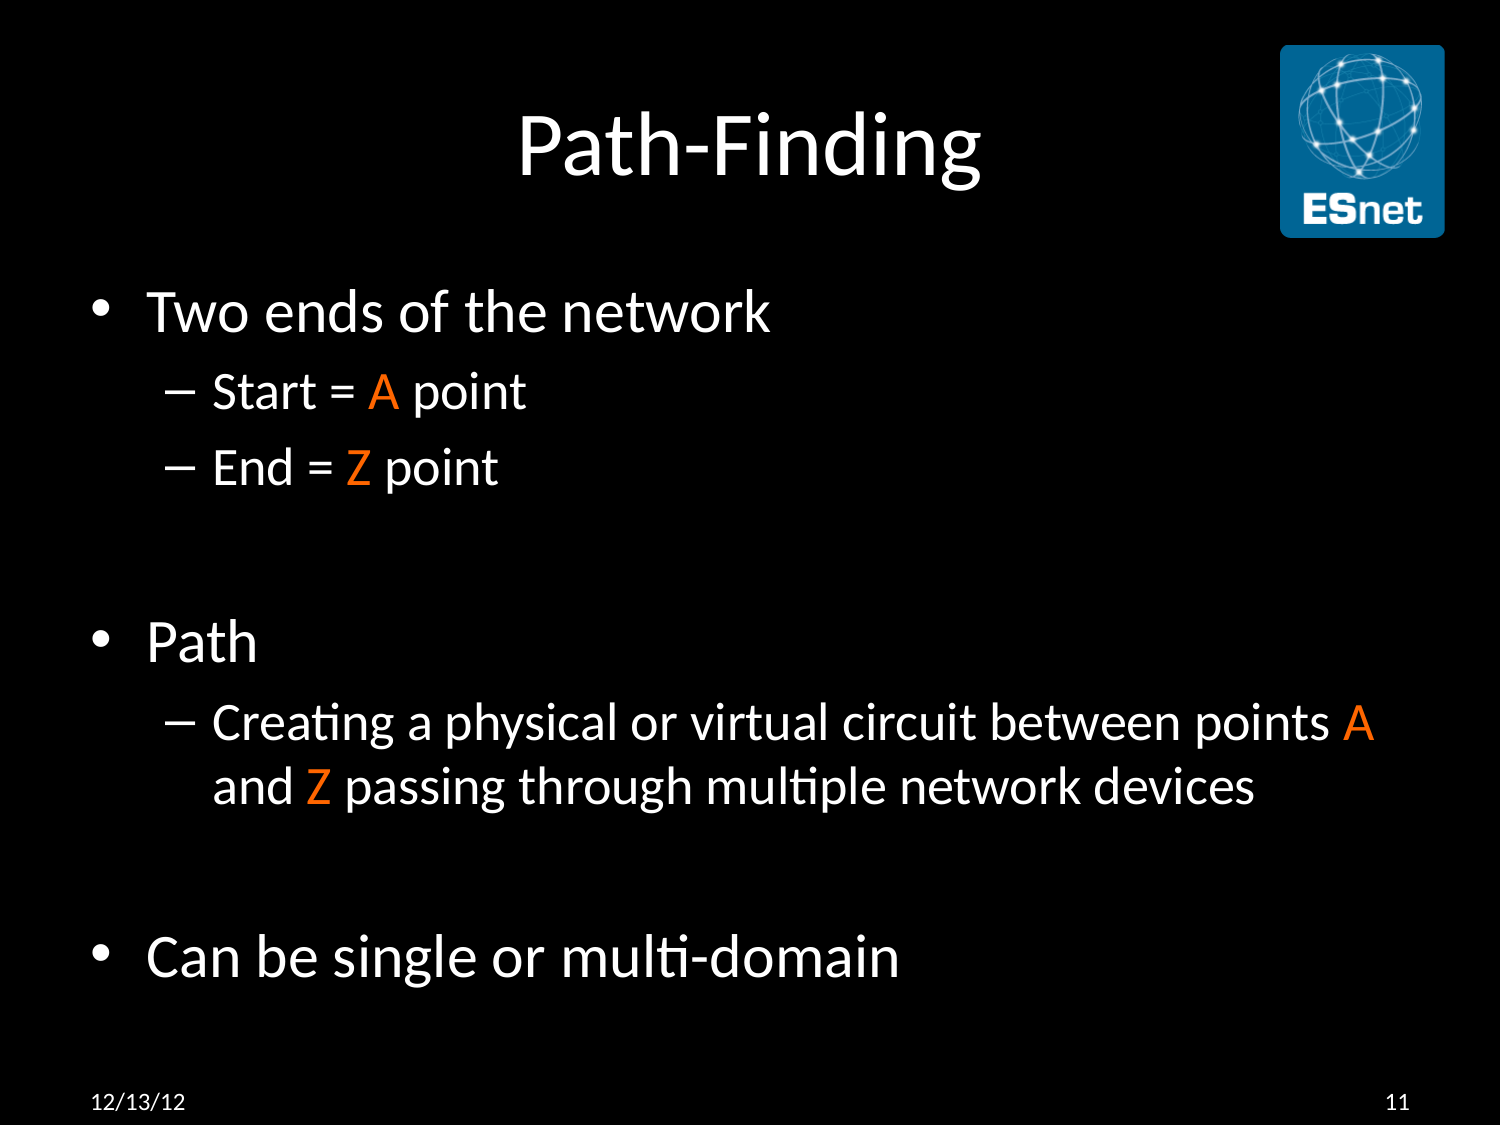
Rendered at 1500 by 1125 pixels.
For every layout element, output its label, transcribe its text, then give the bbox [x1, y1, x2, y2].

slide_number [75, 1070, 425, 1125]
list Two ends of the network Start = A point End = Z point Path Creating a physical or virtual circuit between points A and Z passing through multiple network devices Can be single or multi-domain [75, 262, 1425, 1005]
slide_number 11 [1074, 1070, 1425, 1125]
title Path-Finding [75, 45, 1425, 233]
